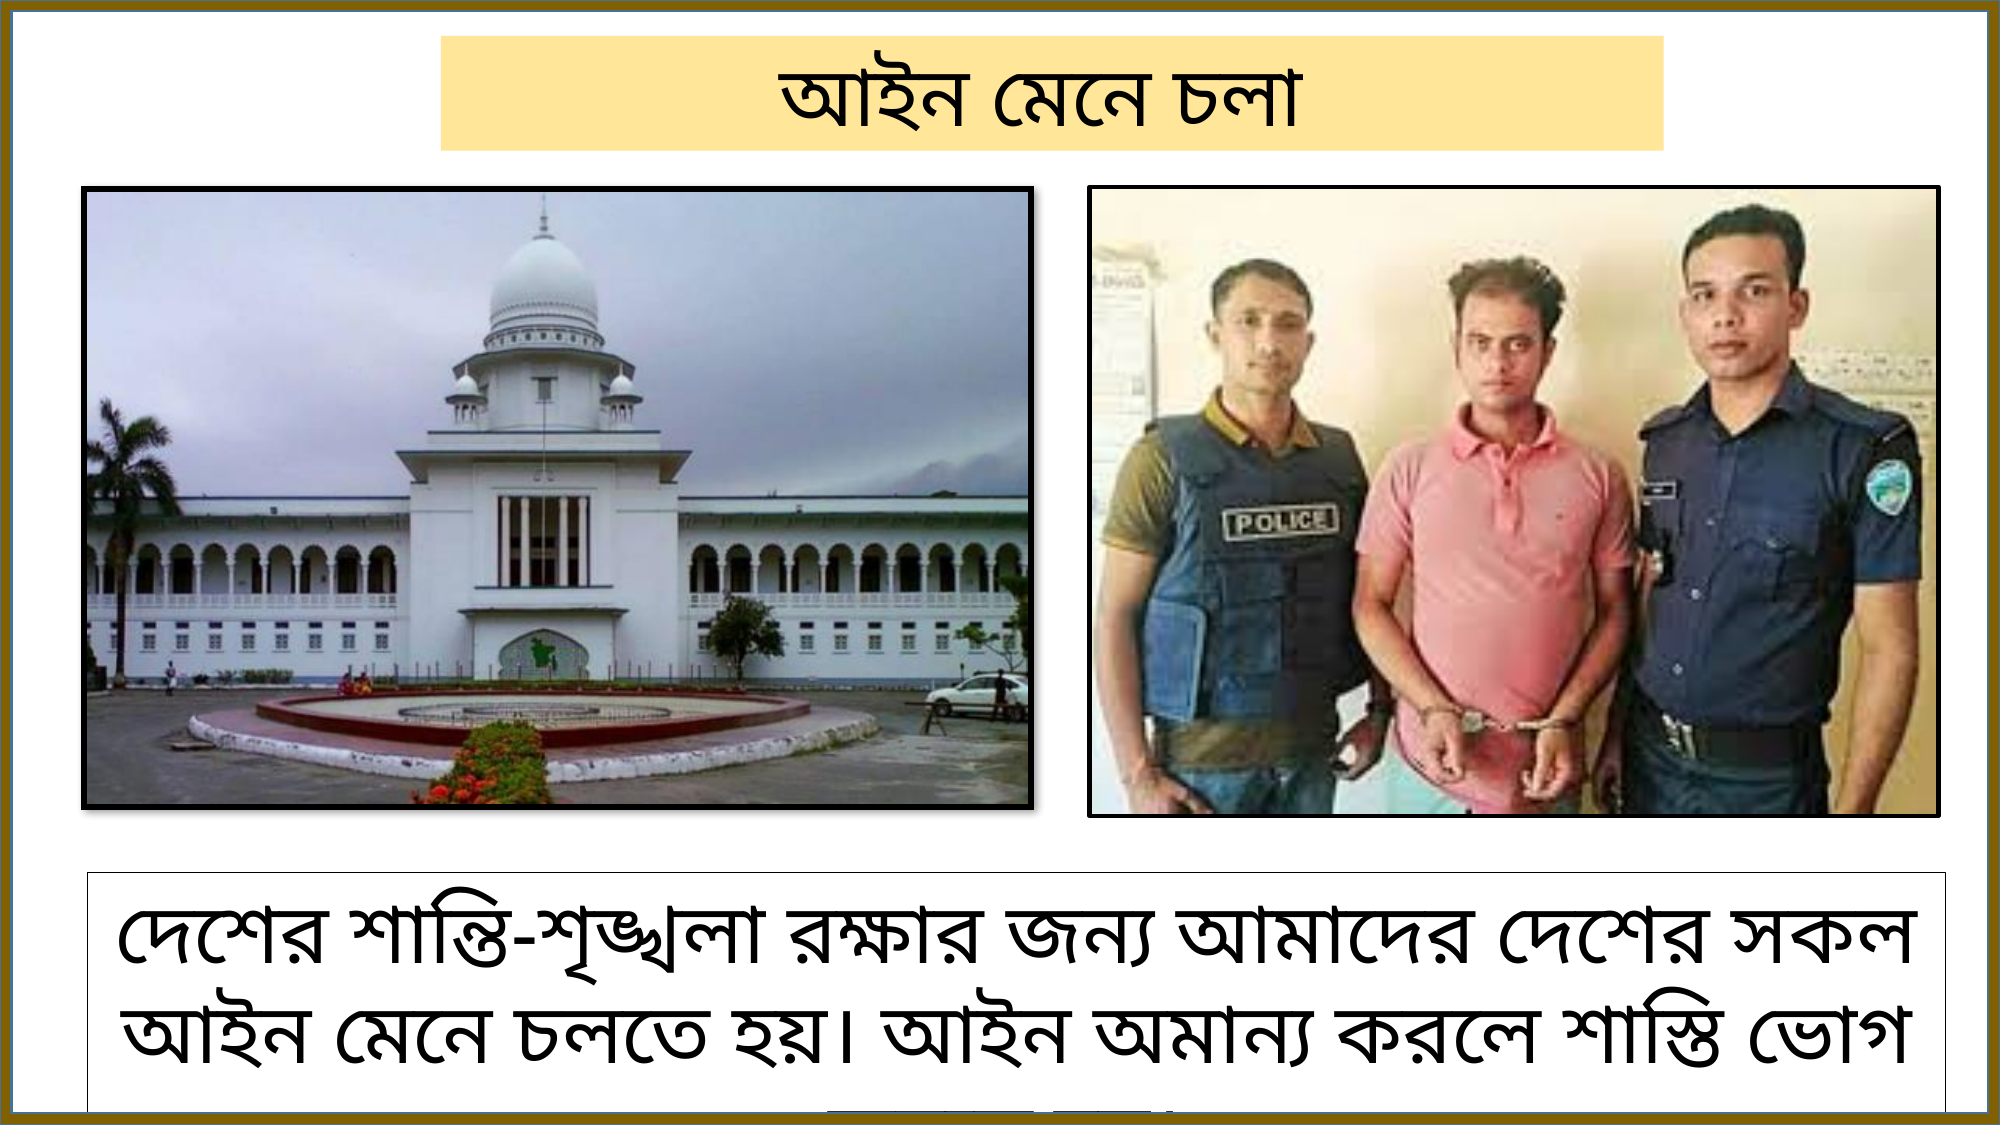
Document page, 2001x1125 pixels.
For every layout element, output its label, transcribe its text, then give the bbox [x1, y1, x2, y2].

text_box আইন মেনে চলা [440, 35, 1664, 151]
text_box দেশের শান্তি-শৃঙ্খলা রক্ষার জন্য আমাদের দেশের সকল আইন মেনে চলতে হয়। আইন অমান্য করলে শাস্তি ভোগ করতে হয়। [87, 872, 1946, 1112]
text_box [0, 0, 2000, 1125]
picture [87, 192, 1028, 804]
picture [1091, 189, 1936, 814]
